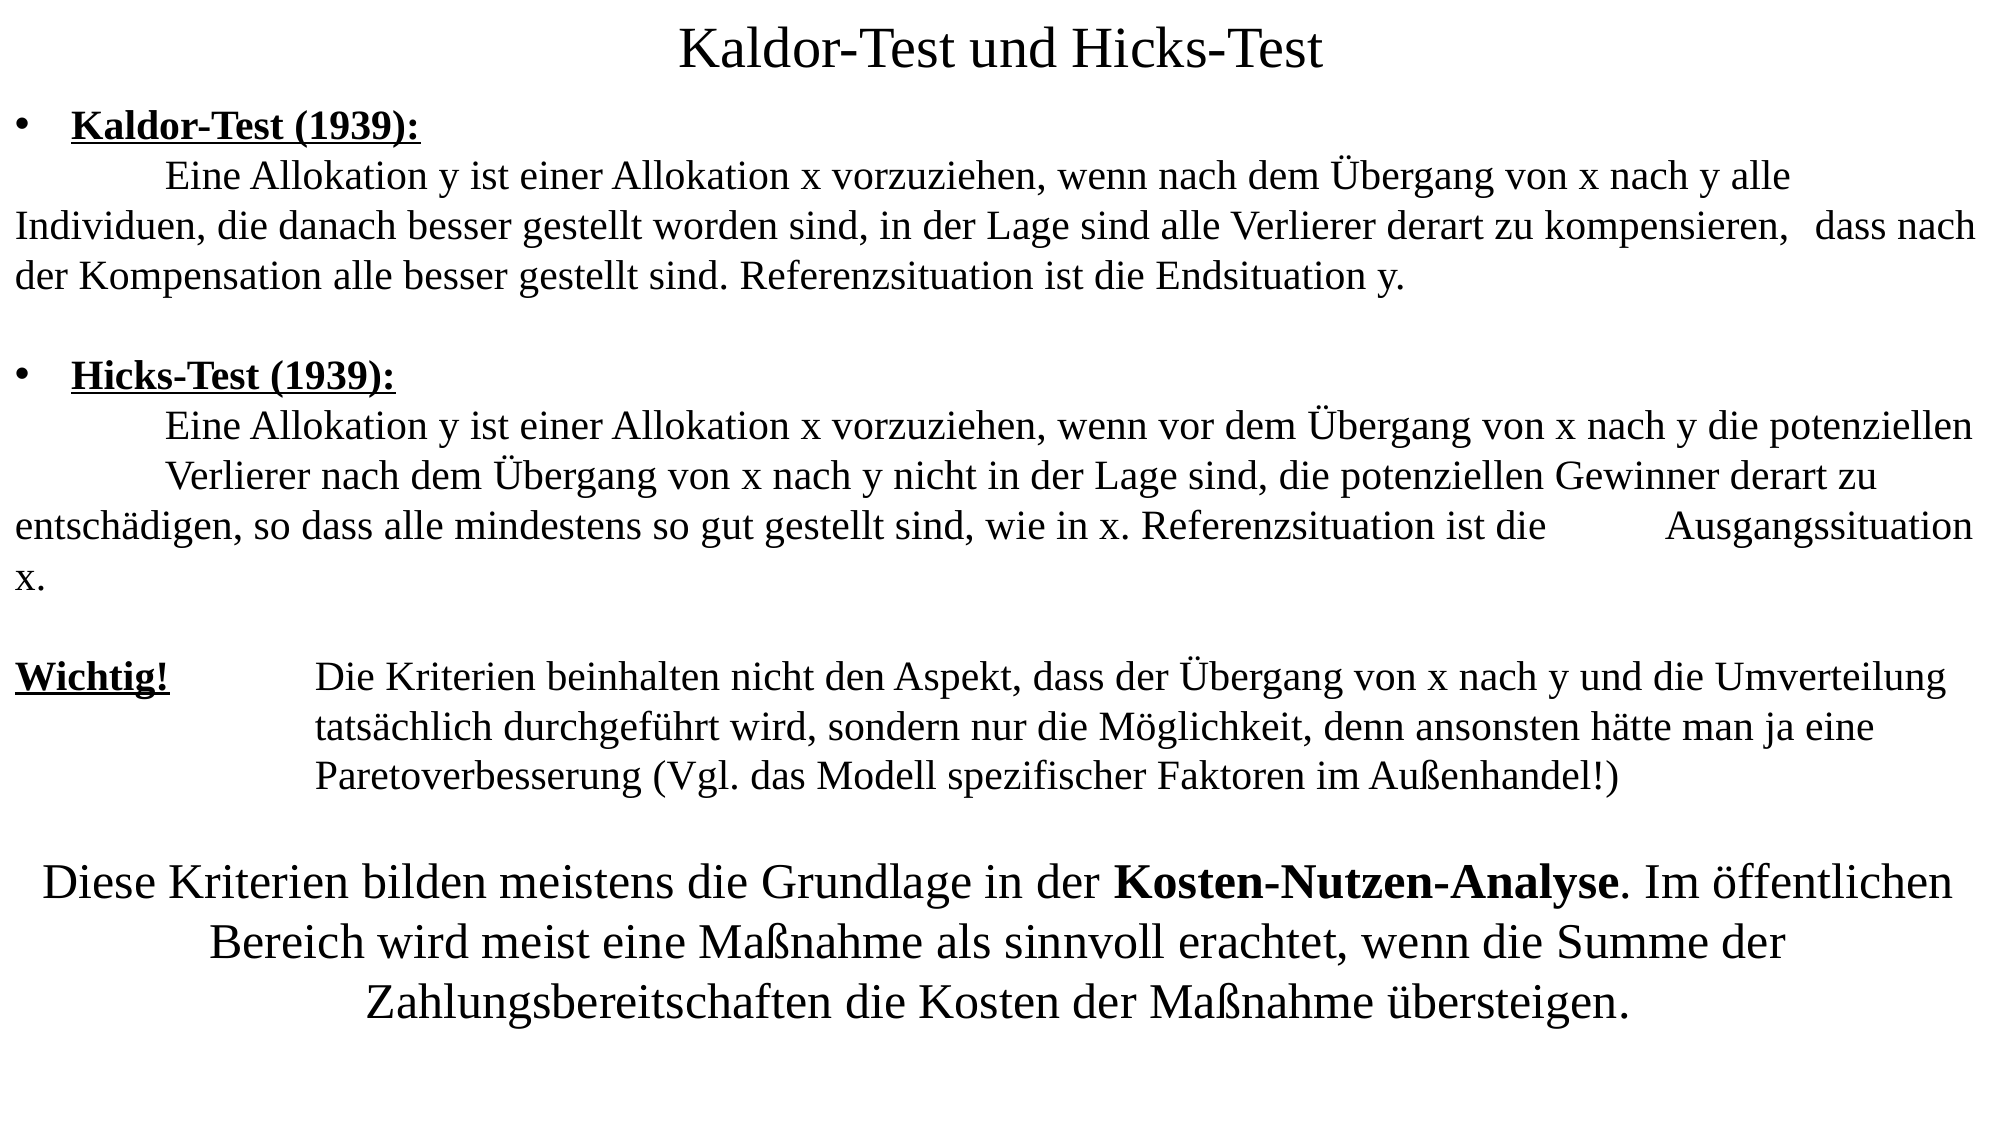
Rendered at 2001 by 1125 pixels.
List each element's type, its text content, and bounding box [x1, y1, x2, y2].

text_box Kaldor-Test und Hicks-Test [3, 1, 2000, 91]
text_box Kaldor-Test (1939): Eine Allokation y ist einer Allokation x vorzuziehen, wenn nach dem Übergang von x nach y alle Individuen, die danach besser gestellt worden sind, in der Lage sind alle Verlierer derart zu kompensieren, dass nach der Kompensation alle besser gestellt sind. Referenzsituation ist die Endsituation y. Hicks-Test (1939): Eine Allokation y ist einer Allokation x vorzuziehen, wenn vor dem Übergang von x nach y die potenziellen Verlierer nach dem Übergang von x nach y nicht in der Lage sind, die potenziellen Gewinner derart zu entschädigen, so dass alle mindestens so gut gestellt sind, wie in x. Referenzsituation ist die Ausgangssituation x. Wichtig! Die Kriterien beinhalten nicht den Aspekt, dass der Übergang von x nach y und die Umverteilung tatsächlich durchgeführt wird, sondern nur die Möglichkeit, denn ansonsten hätte man ja eine Paretoverbesserung (Vgl. das Modell spezifischer Faktoren im Außenhandel!) Diese Kriterien bilden meistens die Grundlage in der Kosten-Nutzen-Analyse. Im öffentlichen Bereich wird meist eine Maßnahme als sinnvoll erachtet, wenn die Summe der Zahlungsbereitschaften die Kosten der Maßnahme übersteigen. [0, 90, 1997, 1082]
